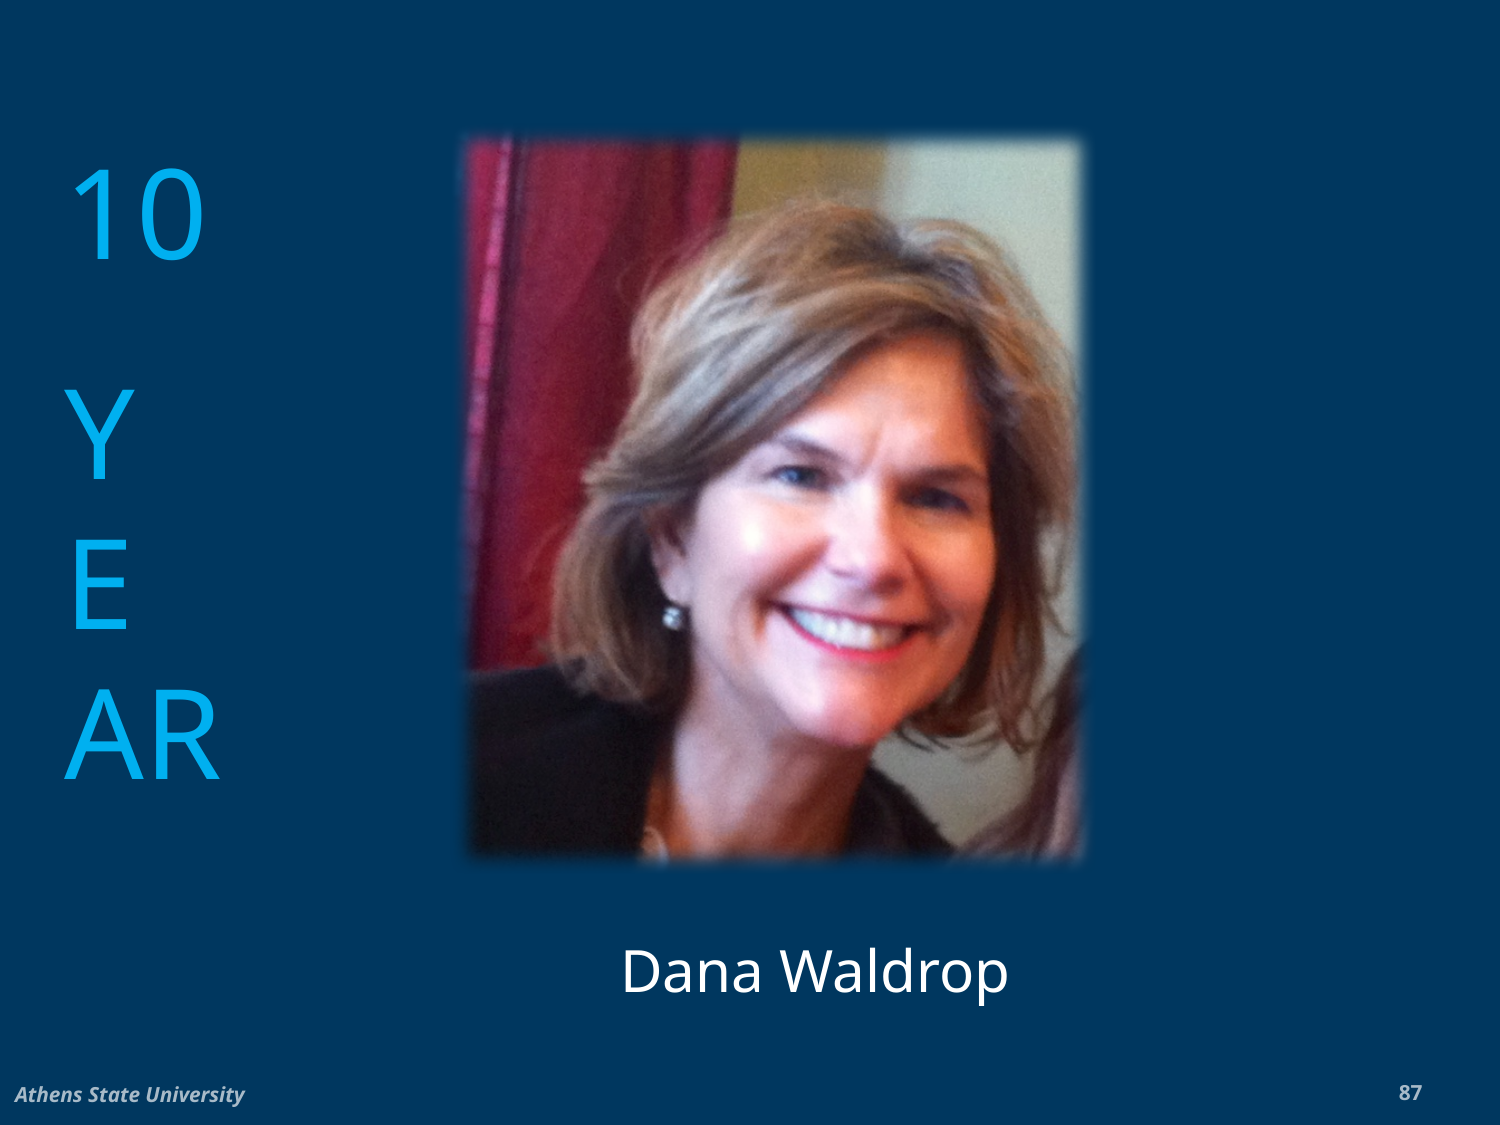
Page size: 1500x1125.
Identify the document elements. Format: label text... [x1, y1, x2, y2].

text_box 10 Y E AR [50, 126, 250, 812]
footer Athens State University [0, 1073, 671, 1115]
slide_number 87 [1293, 1073, 1438, 1115]
text_box Dana Waldrop [605, 927, 1025, 1012]
picture [449, 123, 1096, 874]
